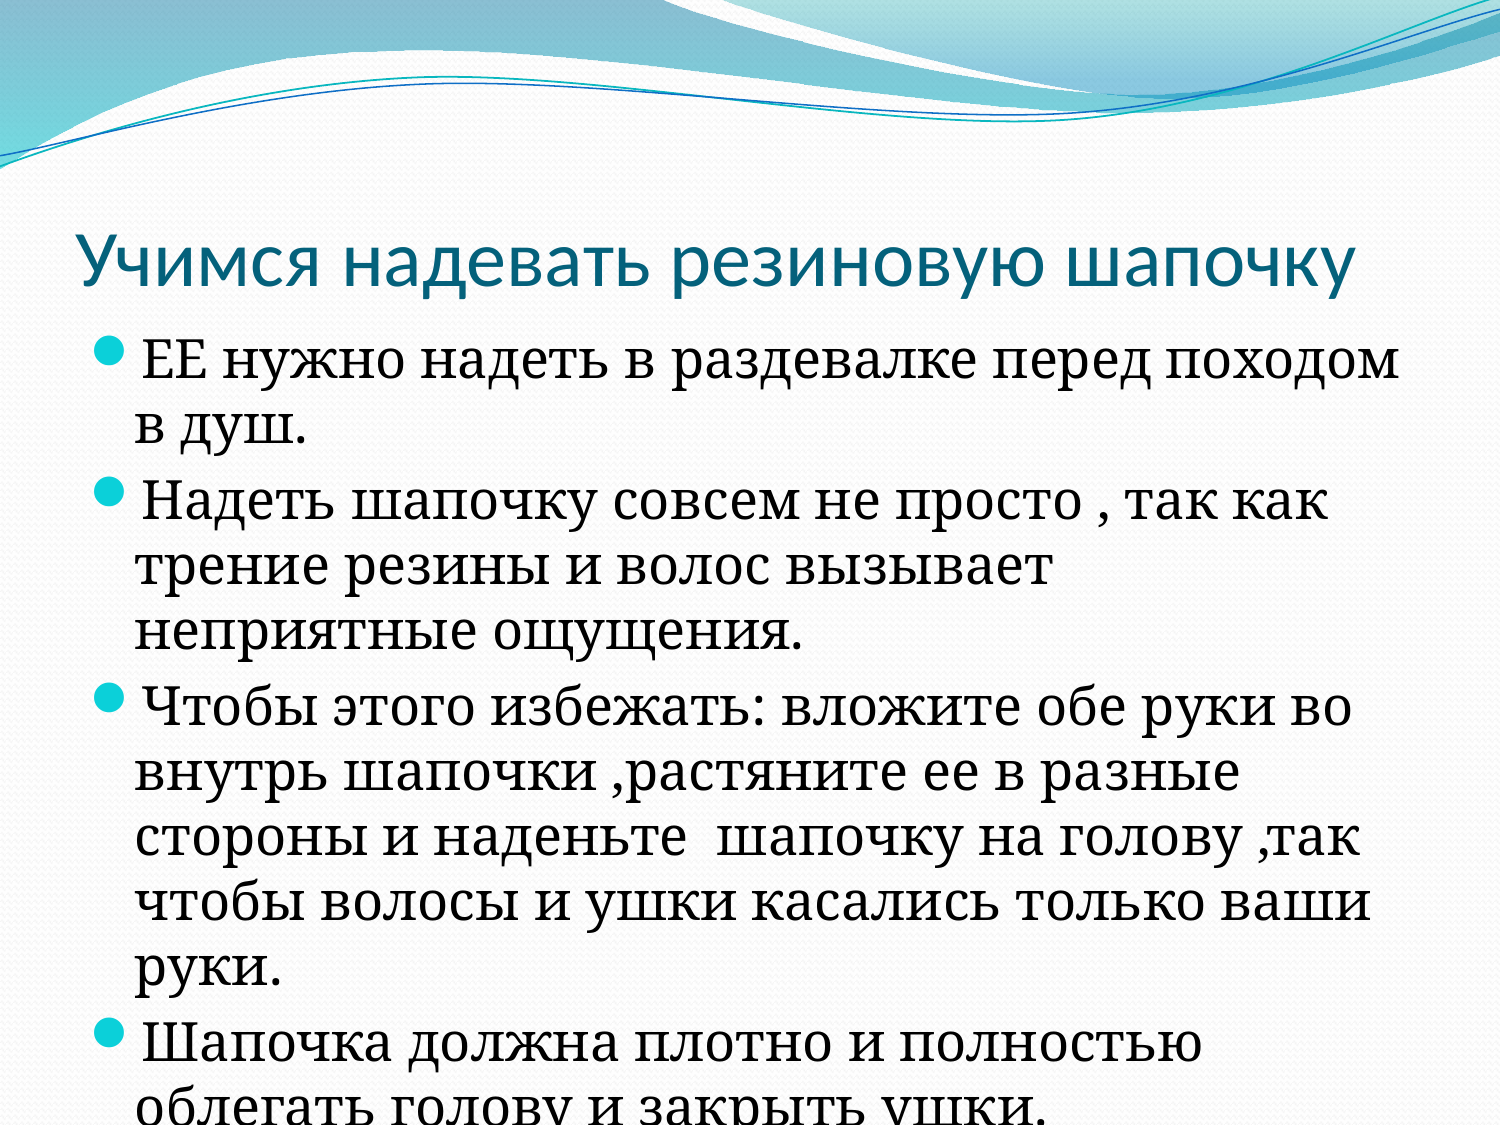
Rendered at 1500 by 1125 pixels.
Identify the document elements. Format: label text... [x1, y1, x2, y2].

list ЕЕ нужно надеть в раздевалке перед походом в душ. Надеть шапочку совсем не просто , так как трение резины и волос вызывает неприятные ощущения. Чтобы этого избежать: вложите обе руки во внутрь шапочки ,растяните ее в разные стороны и наденьте шапочку на голову ,так чтобы волосы и ушки касались только ваши руки. Шапочка должна плотно и полностью облегать голову и закрыть ушки. [75, 317, 1425, 1038]
title Учимся надевать резиновую шапочку [75, 115, 1425, 303]
